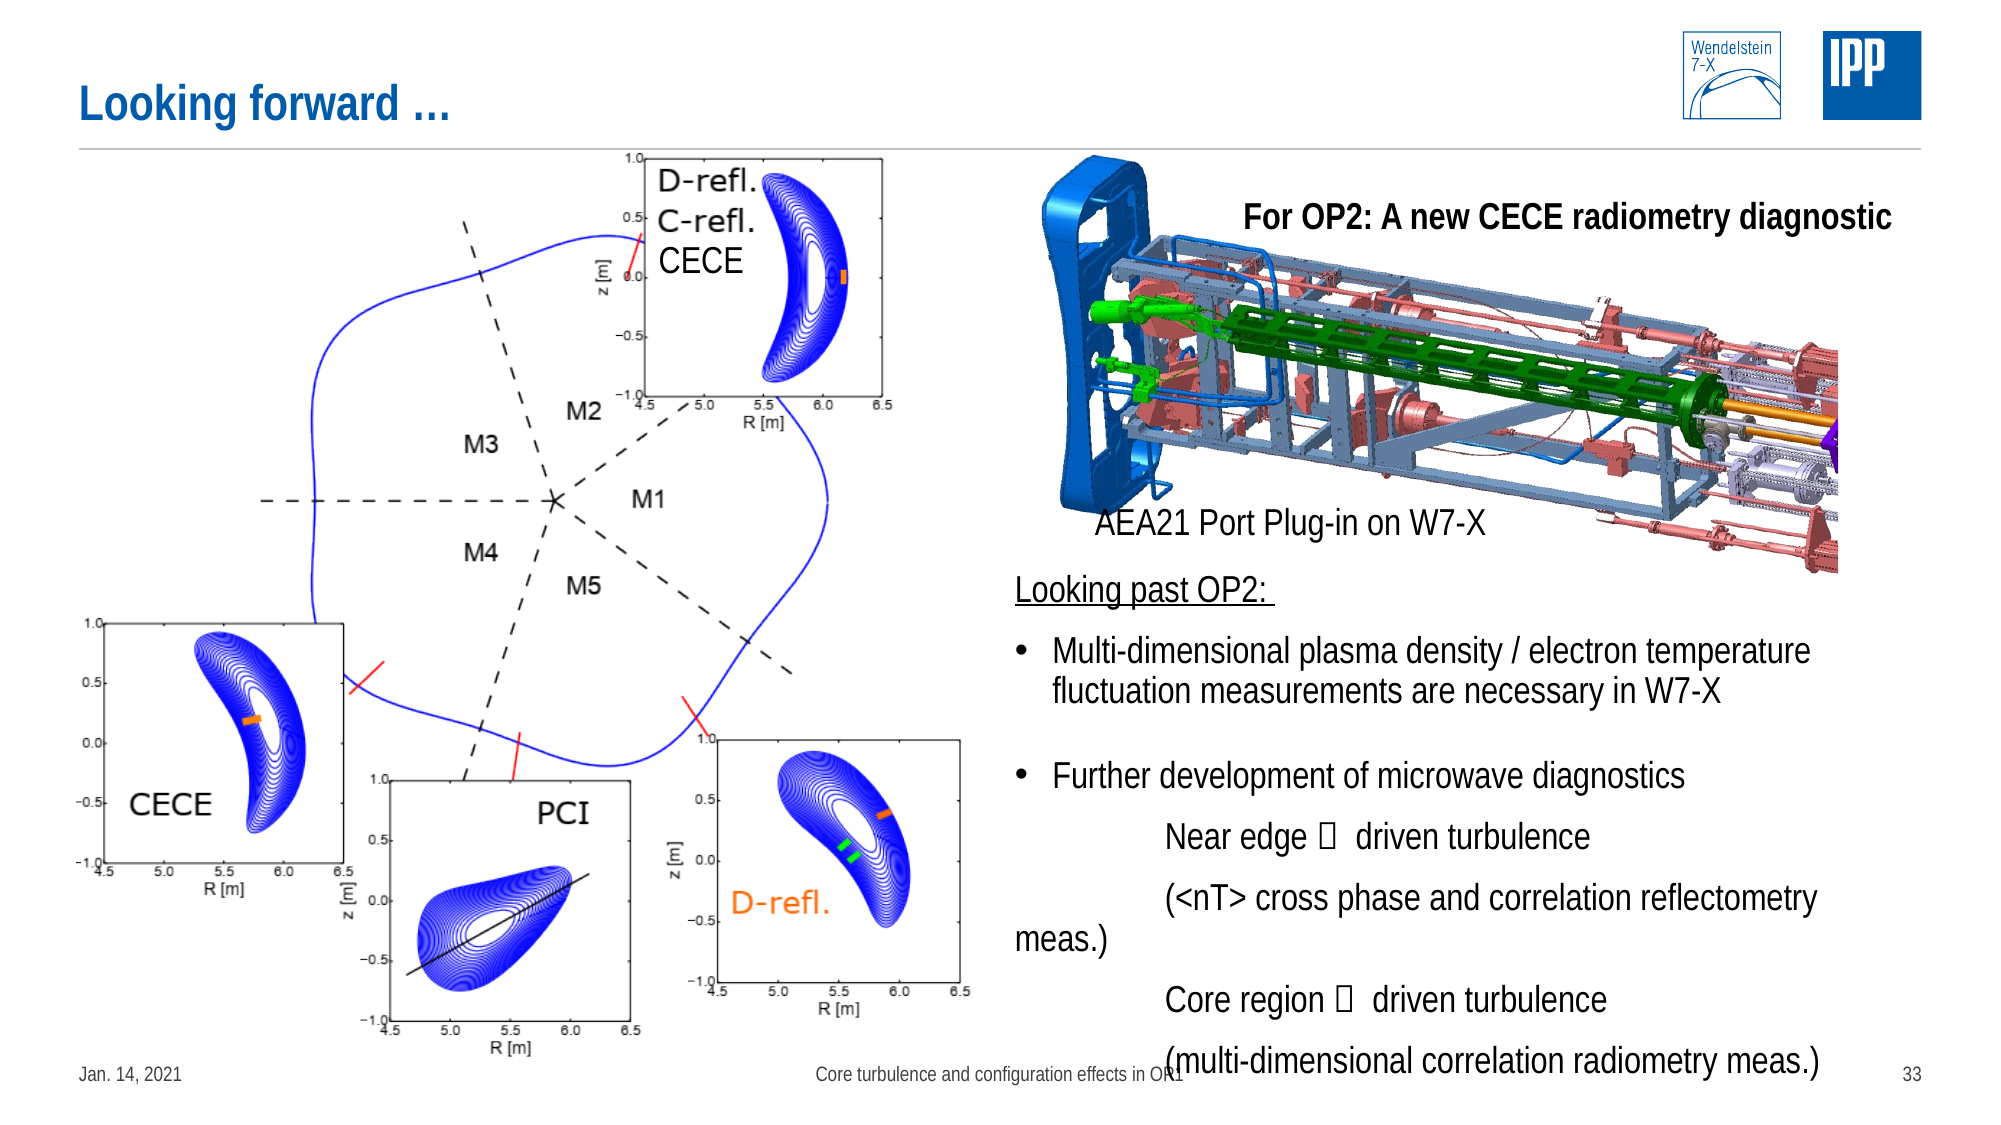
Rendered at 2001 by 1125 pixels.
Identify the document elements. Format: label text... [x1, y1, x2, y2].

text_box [1034, 148, 1936, 598]
slide_number 33 [1744, 1042, 1922, 1103]
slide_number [78, 1073, 262, 1103]
title Looking forward … [78, 30, 1638, 139]
footer Core turbulence and configuration effects in OP1 [297, 1042, 1703, 1103]
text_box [76, 127, 1007, 1073]
